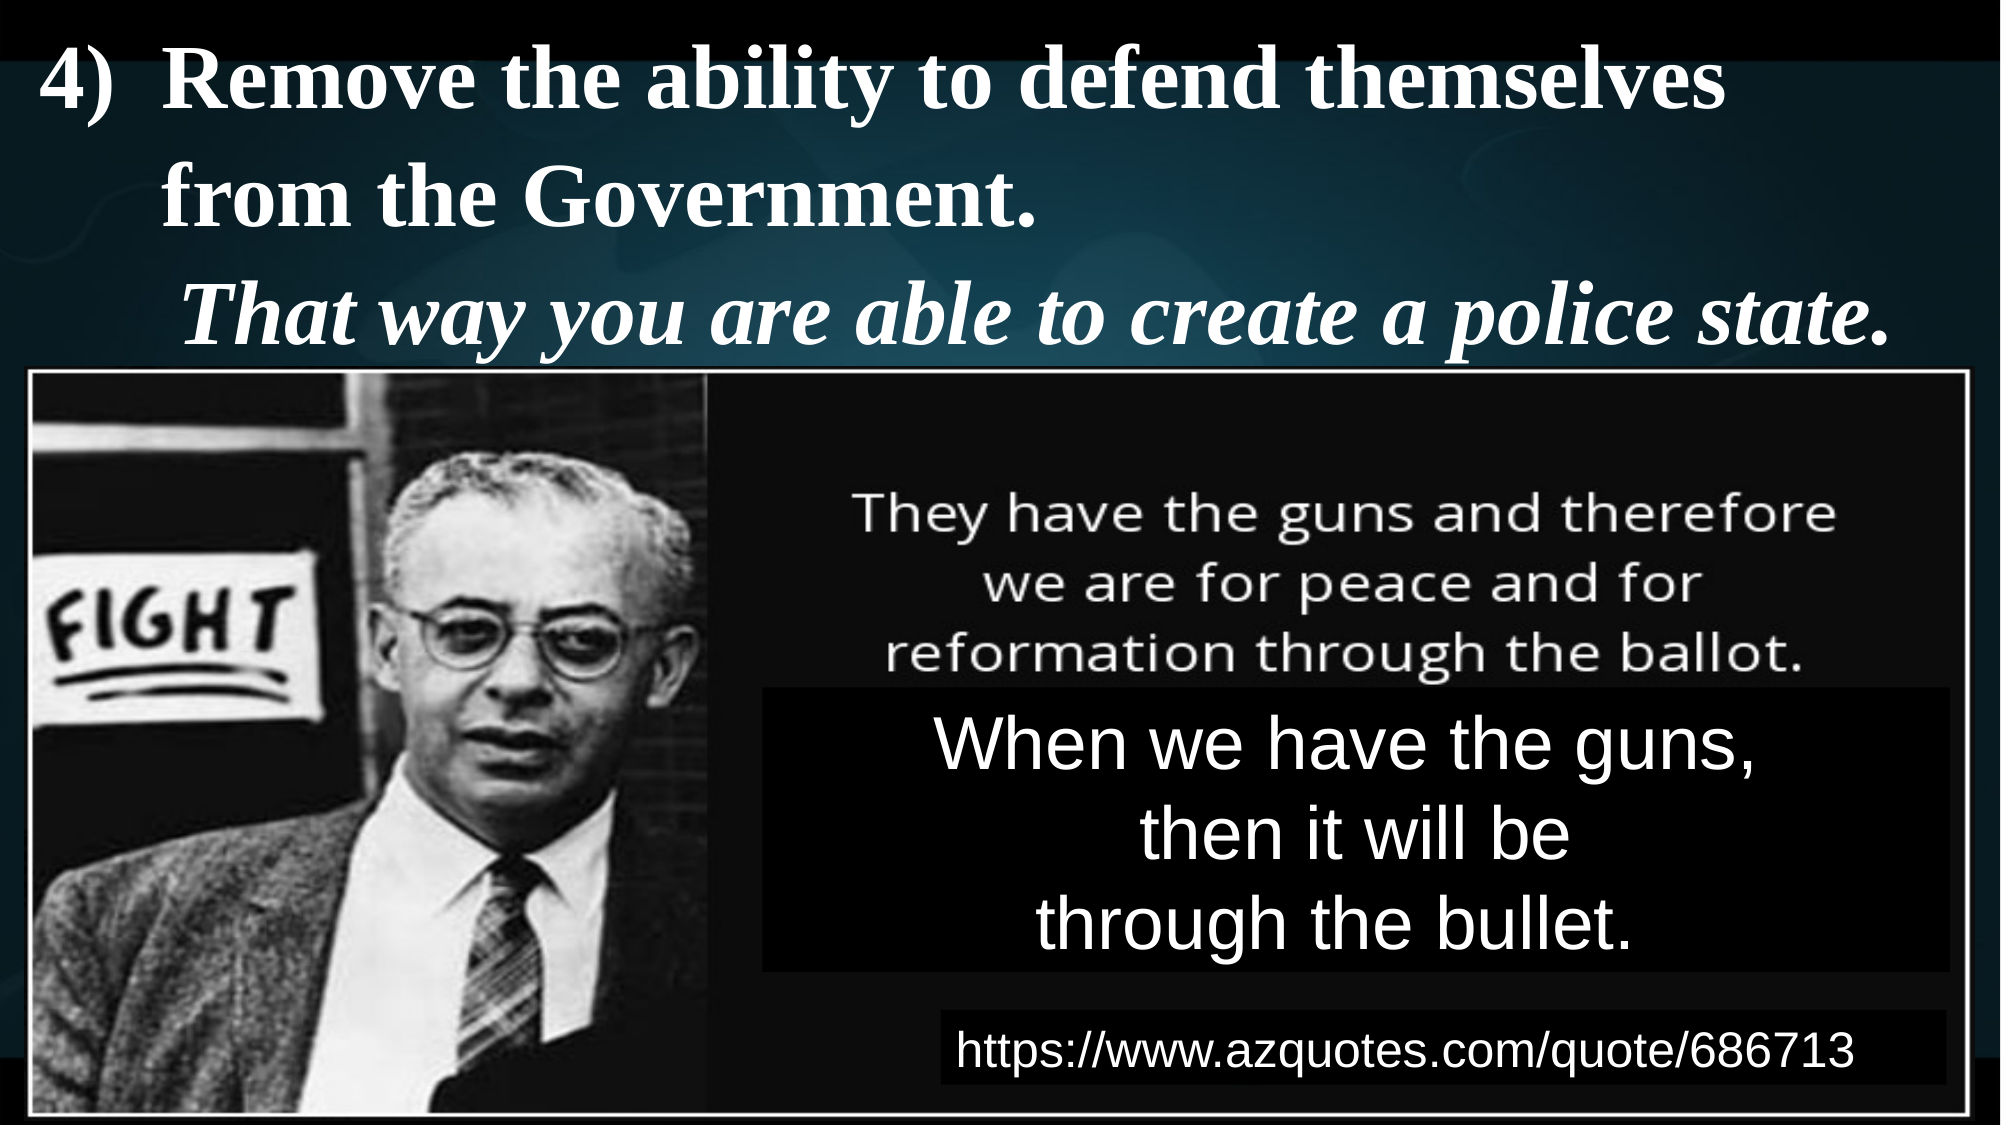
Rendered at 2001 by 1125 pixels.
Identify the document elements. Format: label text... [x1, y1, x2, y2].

text_box Remove the ability to defend themselves from the Government. That way you are able to create a police state. [24, 0, 1950, 366]
picture [0, 0, 2001, 1125]
